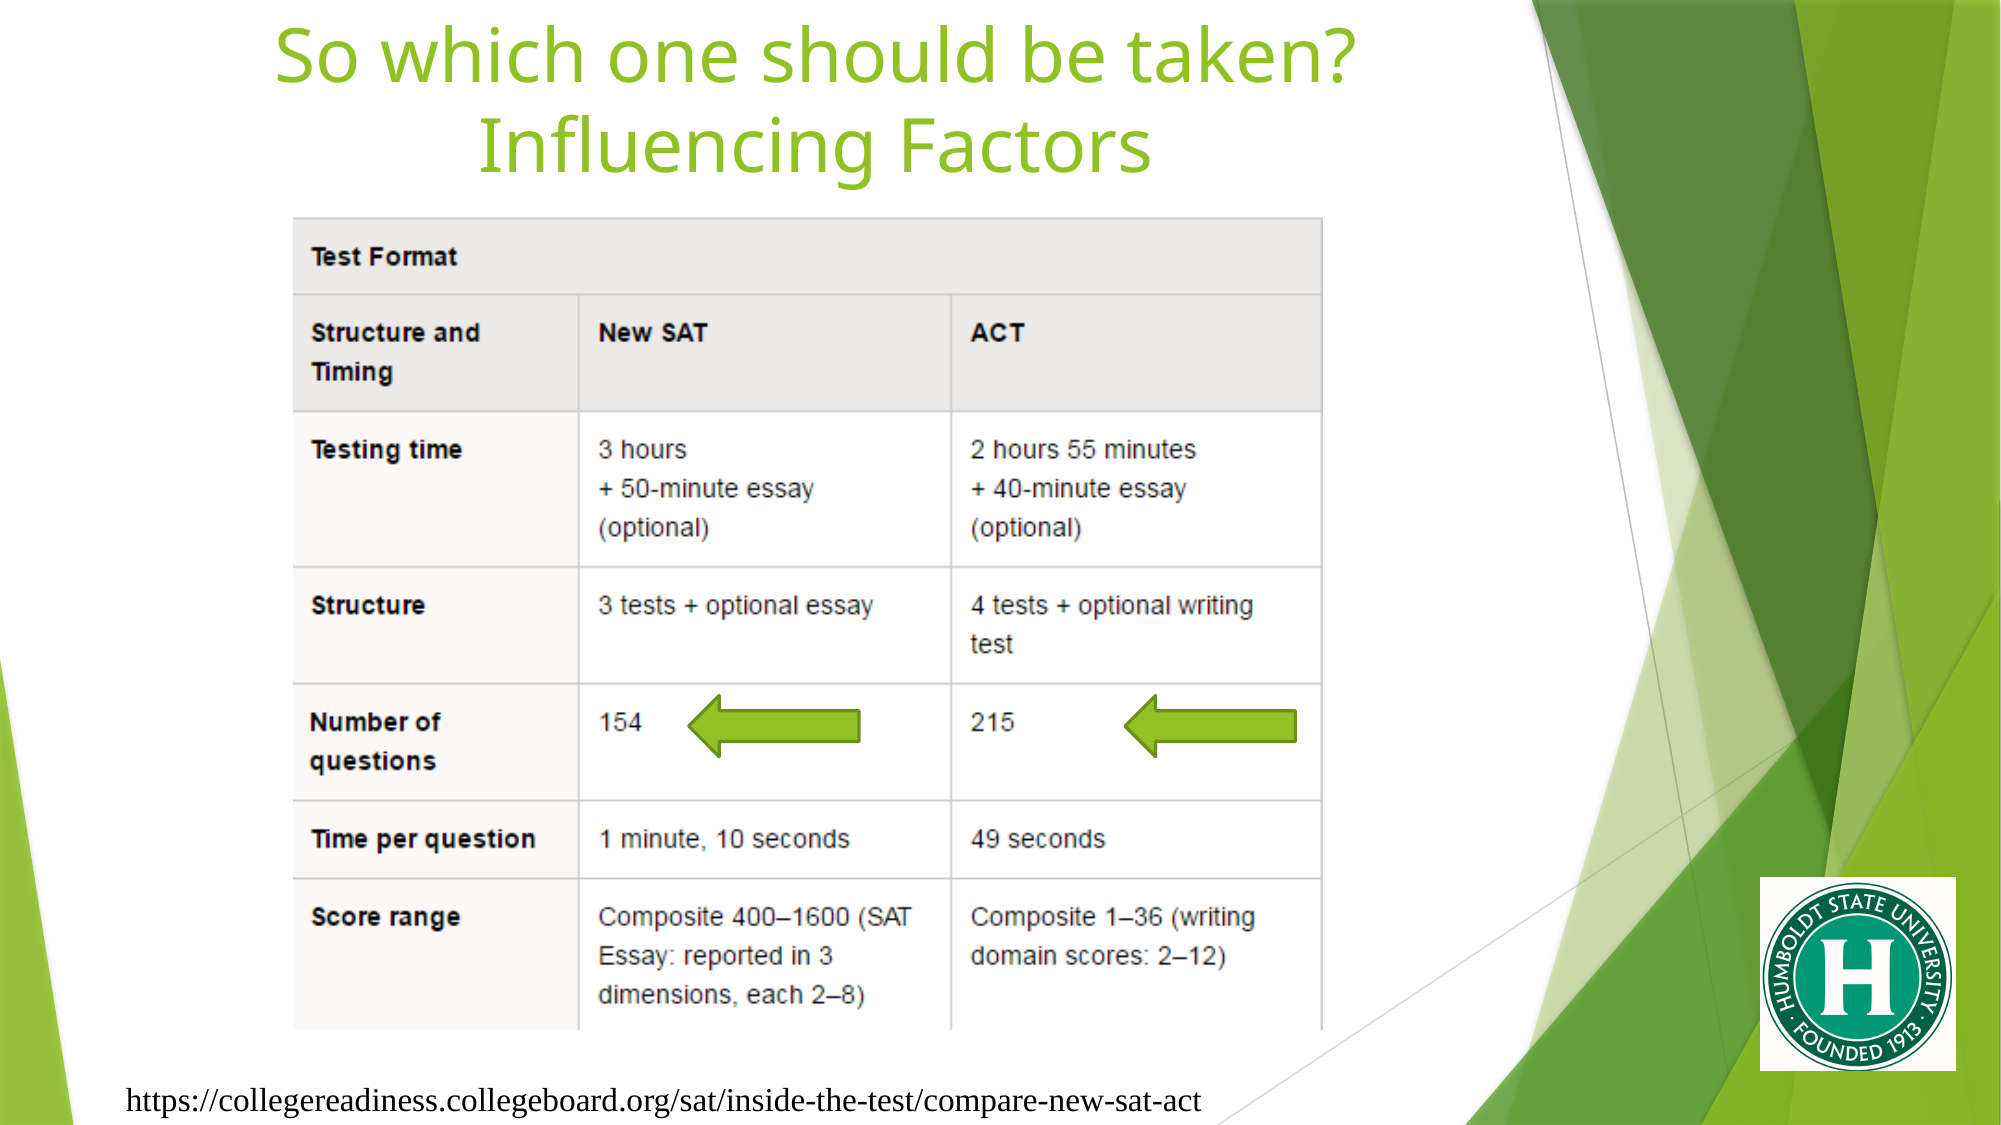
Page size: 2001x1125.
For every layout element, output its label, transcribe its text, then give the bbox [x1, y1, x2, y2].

text_box https://collegereadiness.collegeboard.org/sat/inside-the-test/compare-new-sat-act [111, 1070, 1323, 1125]
picture [1760, 876, 1957, 1071]
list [292, 216, 1324, 1031]
title So which one should be taken? Influencing Factors [111, 0, 1522, 217]
